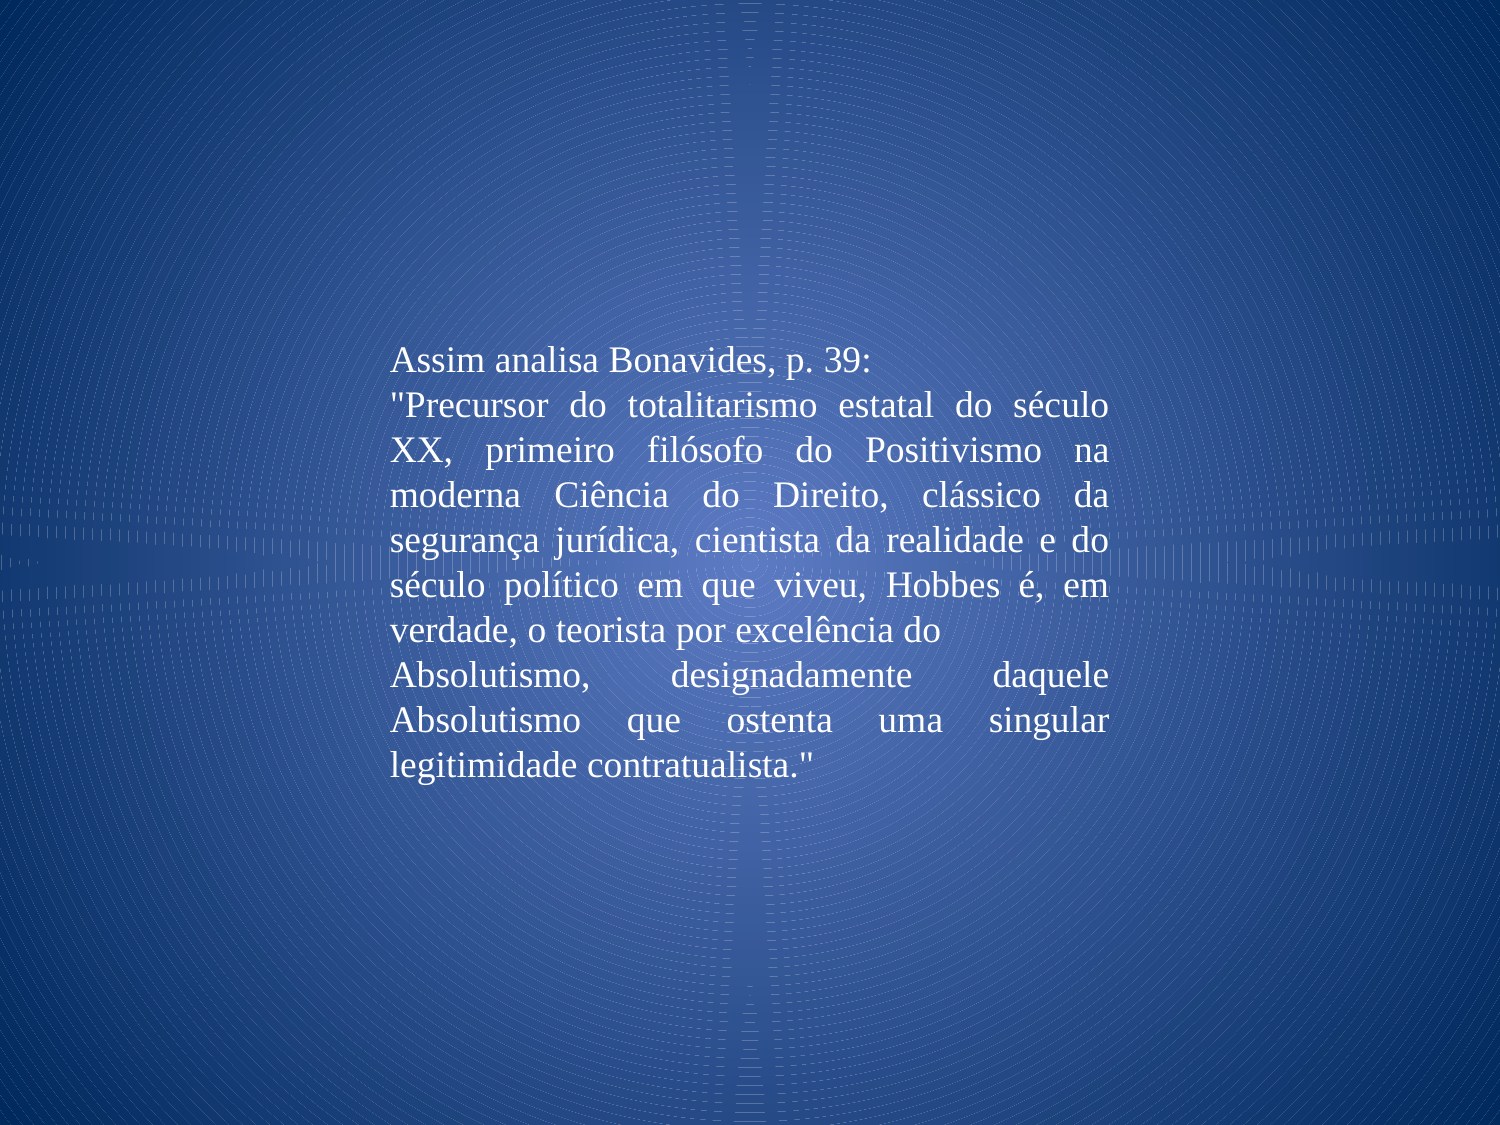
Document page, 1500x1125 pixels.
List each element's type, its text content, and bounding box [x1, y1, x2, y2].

text_box Assim analisa Bonavides, p. 39: "Precursor do totalitarismo estatal do século XX, primeiro filósofo do Positivismo na moderna Ciência do Direito, clássico da segurança jurídica, cientista da realidade e do século político em que viveu, Hobbes é, em verdade, o teorista por excelência do Absolutismo, designadamente daquele Absolutismo que ostenta uma singular legitimidade contratualista." [374, 327, 1125, 793]
